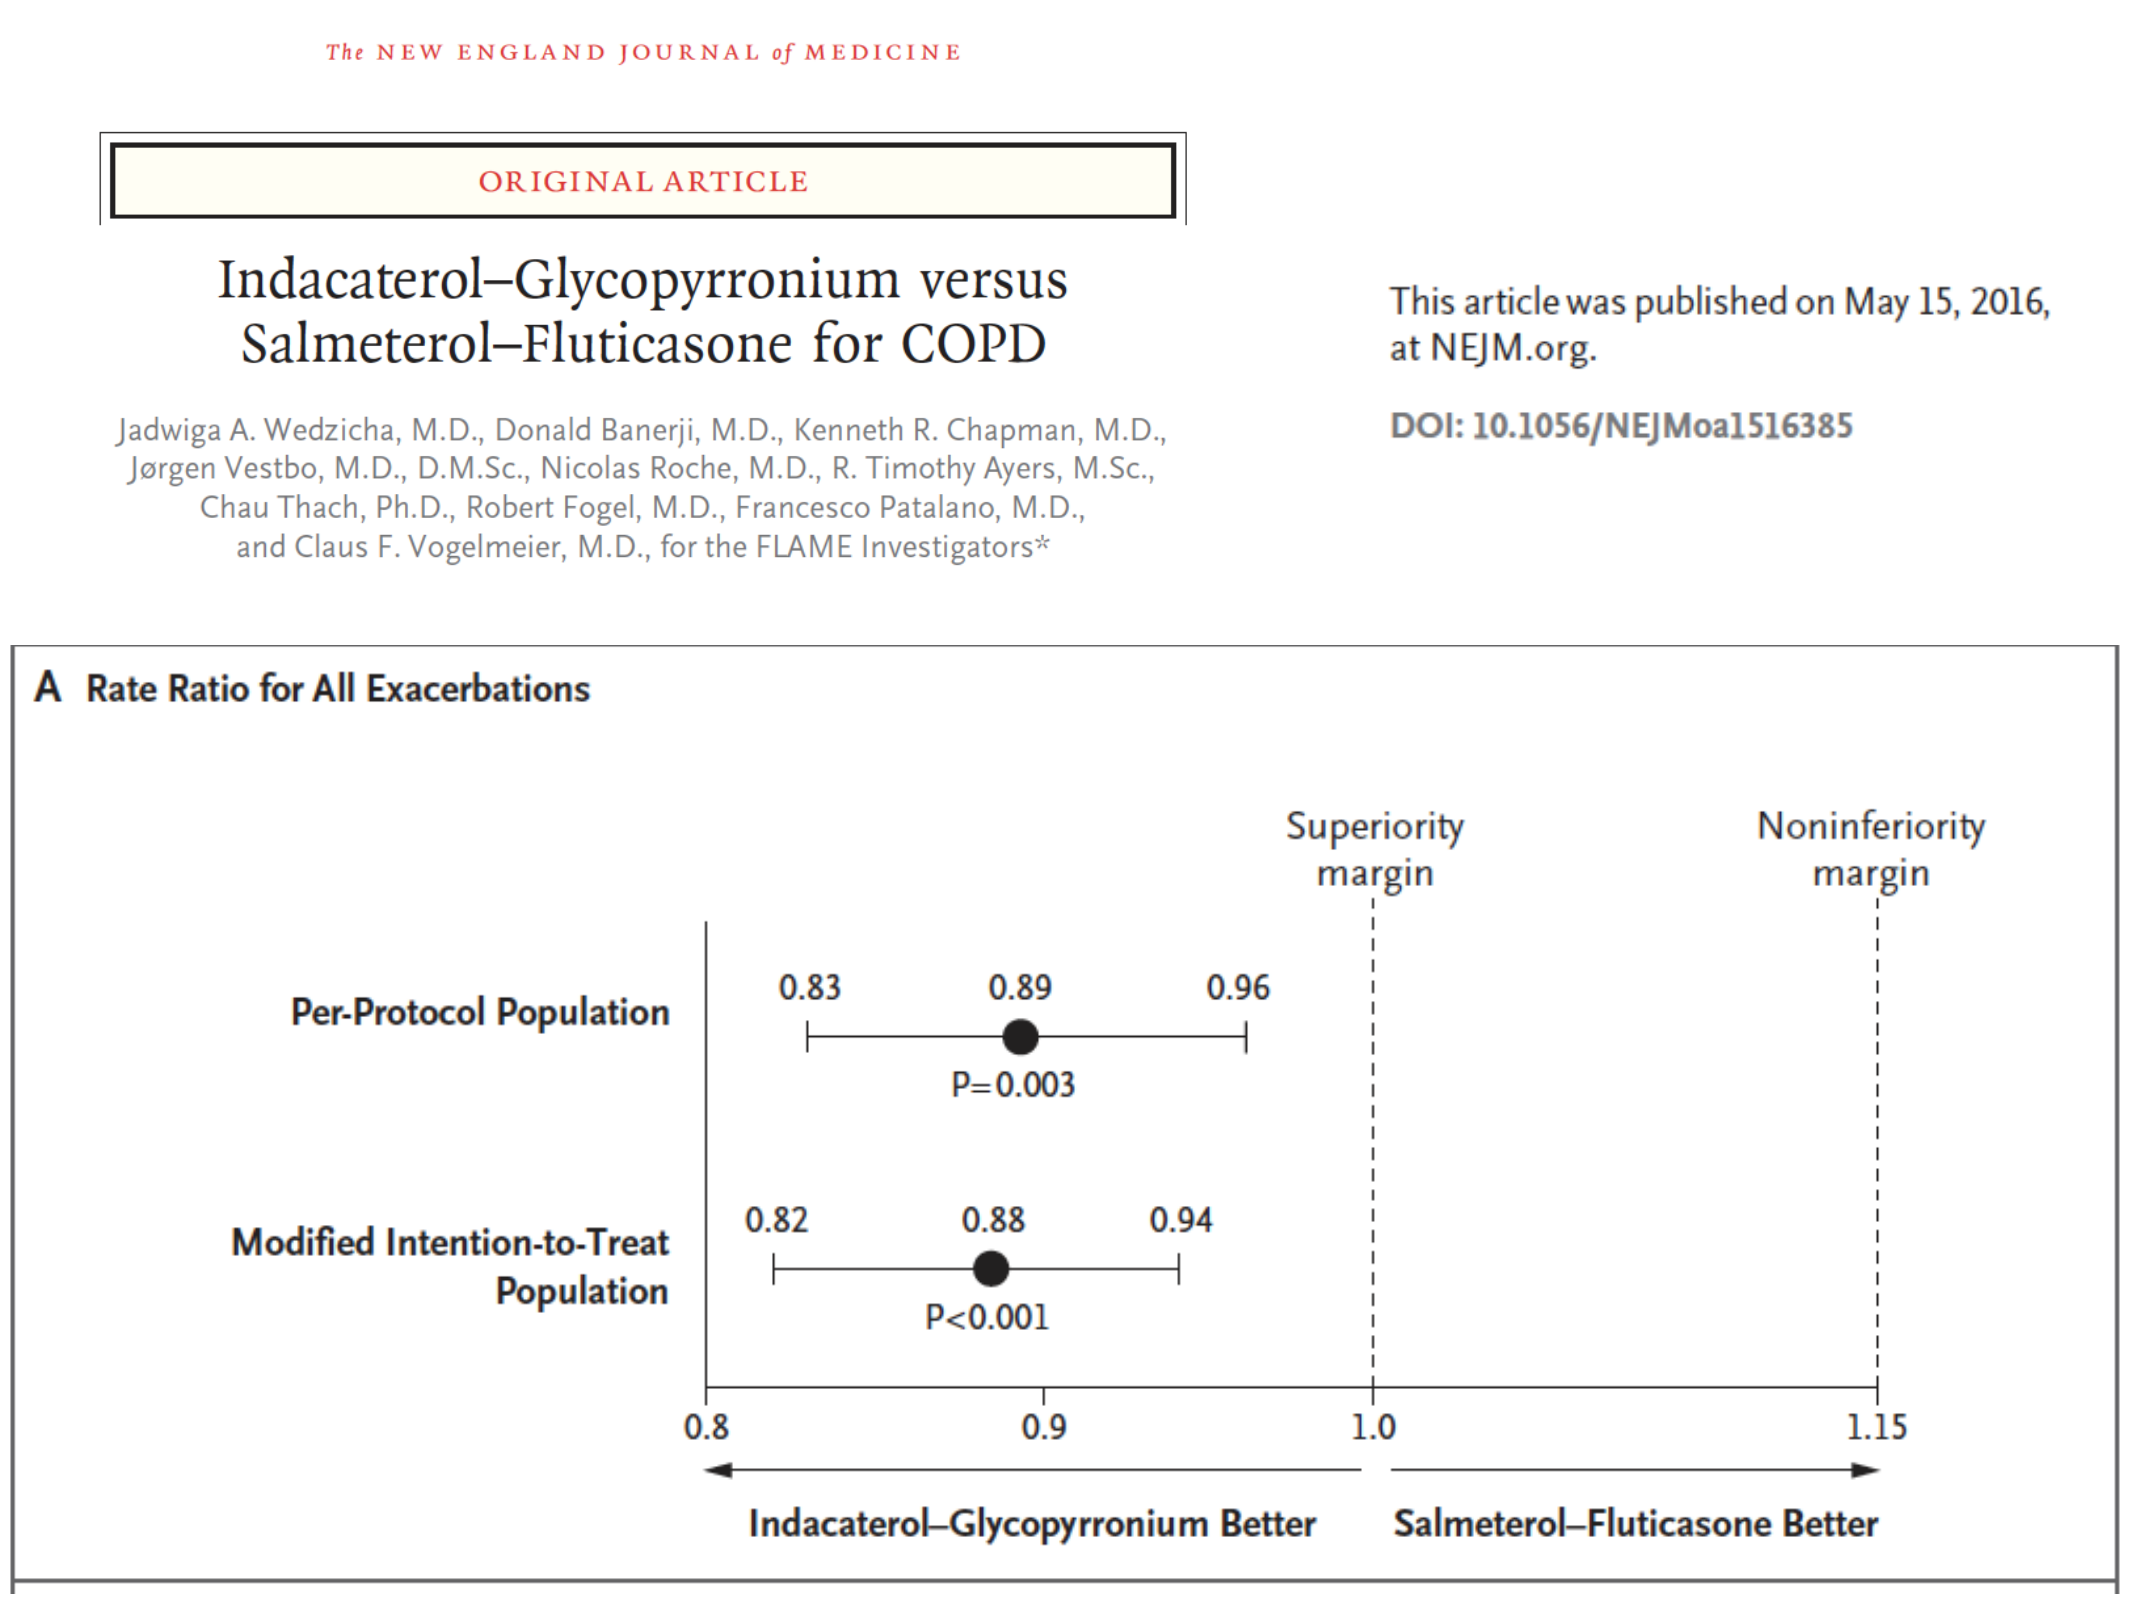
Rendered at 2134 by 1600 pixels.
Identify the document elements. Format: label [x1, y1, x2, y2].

picture [1379, 273, 2057, 458]
picture [9, 645, 2125, 1594]
picture [84, 13, 1205, 619]
